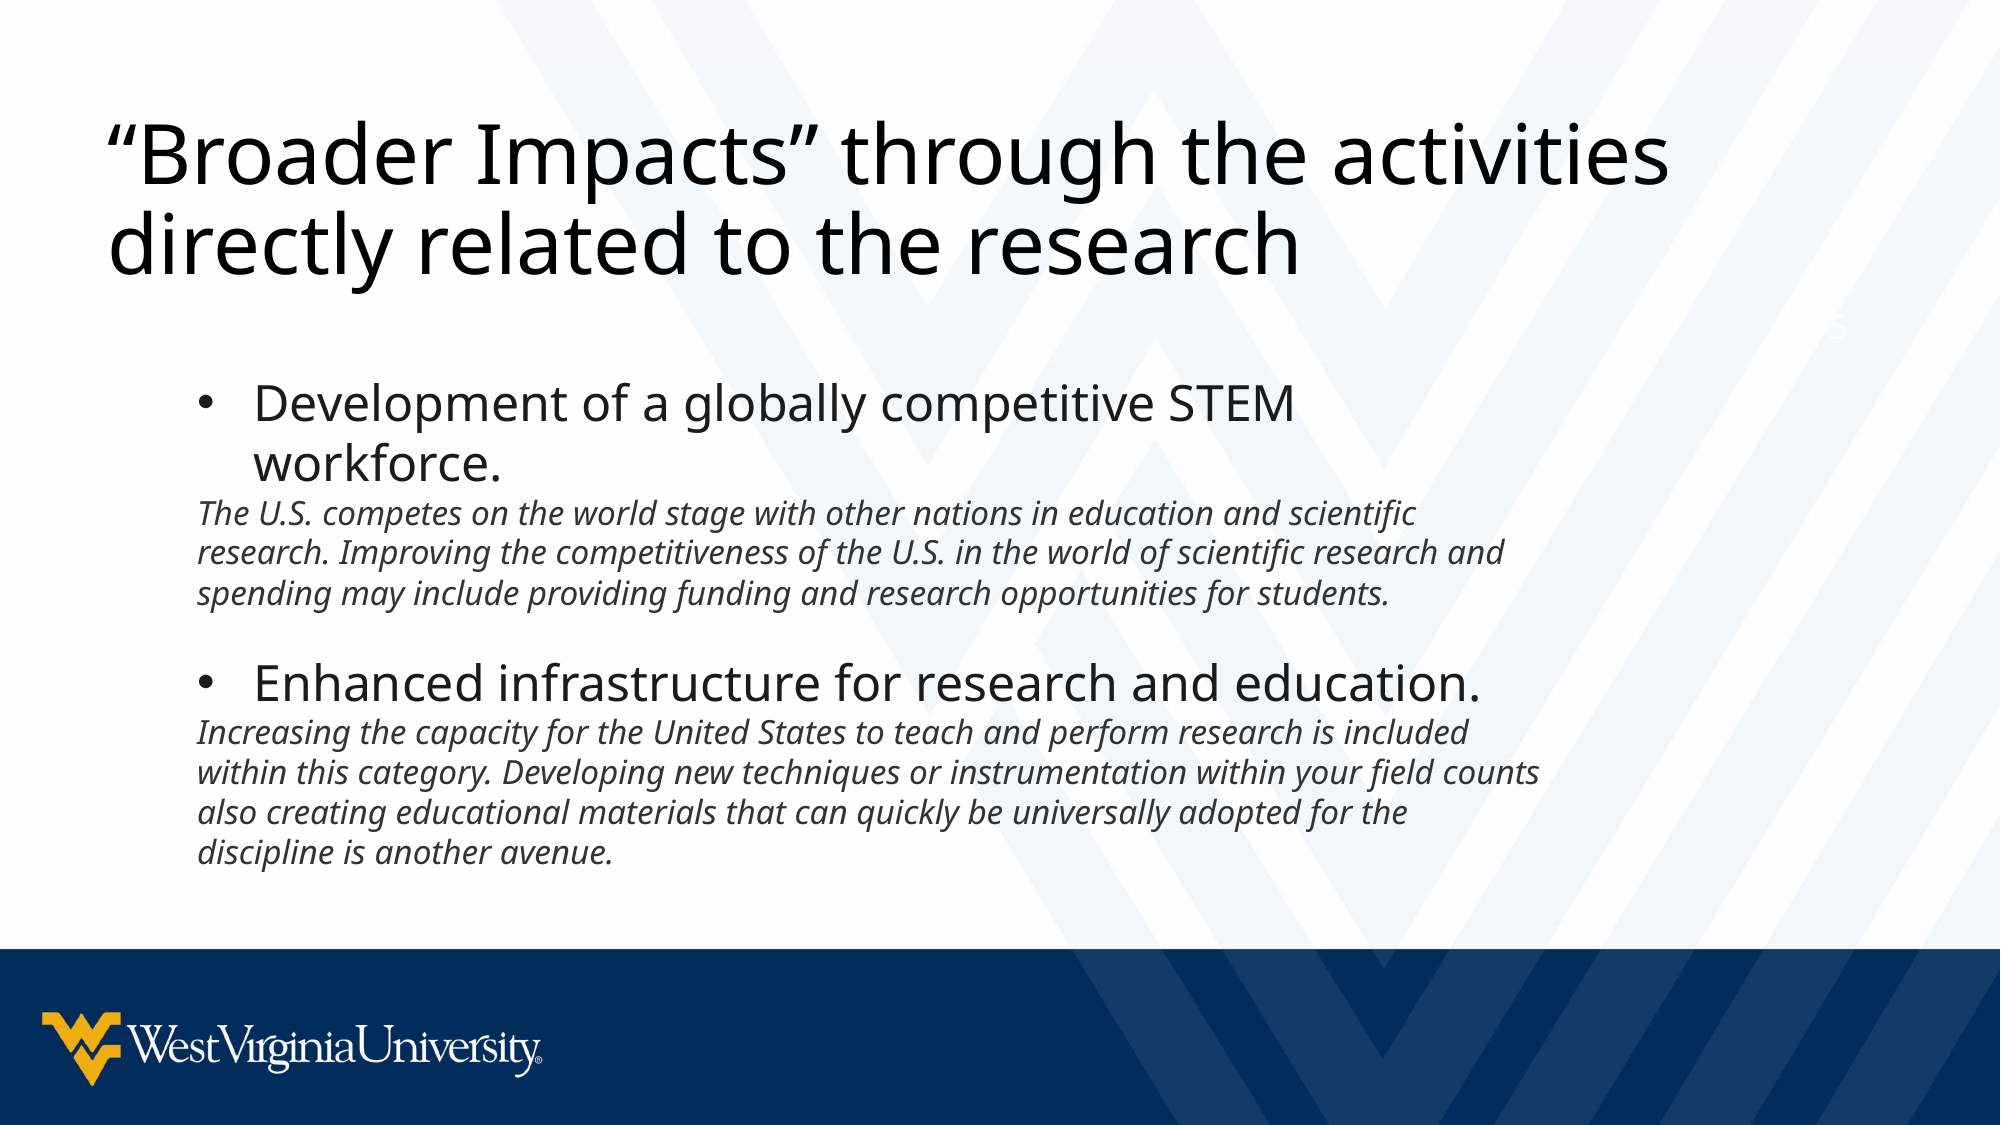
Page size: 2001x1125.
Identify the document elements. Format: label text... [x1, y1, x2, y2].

picture [0, 0, 2000, 1125]
list 5 [137, 299, 1863, 1014]
title “Broader Impacts” through the activities directly related to the research [92, 222, 1818, 446]
text_box Development of a globally competitive STEM workforce. The U.S. competes on the world stage with other nations in education and scientific research. Improving the competitiveness of the U.S. in the world of scientific research and spending may include providing funding and research opportunities for students. Enhanced infrastructure for research and education. Increasing the capacity for the United States to teach and perform research is included within this category. Developing new techniques or instrumentation within your field counts also creating educational materials that can quickly be universally adopted for the discipline is another avenue. [182, 364, 1569, 879]
